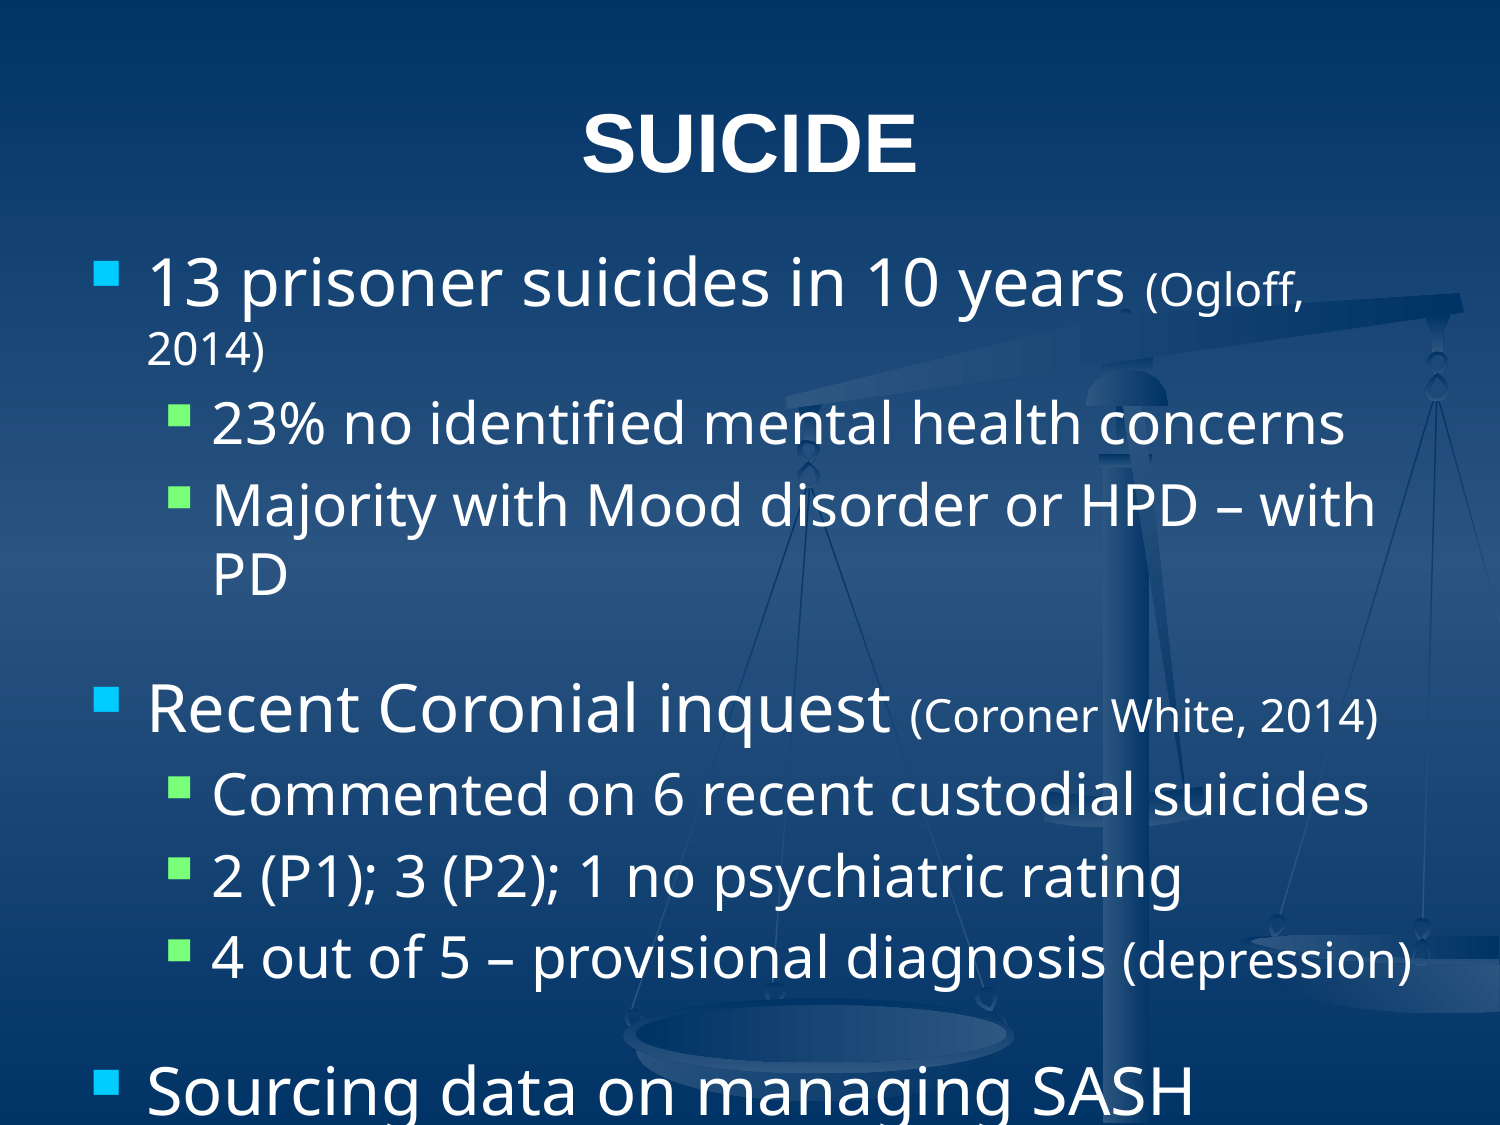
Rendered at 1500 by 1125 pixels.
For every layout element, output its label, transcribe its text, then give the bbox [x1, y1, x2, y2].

title Suicide [74, 45, 1426, 231]
list 13 prisoner suicides in 10 years (Ogloff, 2014) 23% no identified mental health concerns Majority with Mood disorder or HPD – with PD Recent Coronial inquest (Coroner White, 2014) Commented on 6 recent custodial suicides 2 (P1); 3 (P2); 1 no psychiatric rating 4 out of 5 – provisional diagnosis (depression) Sourcing data on managing SASH difficult Often prisoners are transferred back to MAP [74, 231, 1436, 1064]
